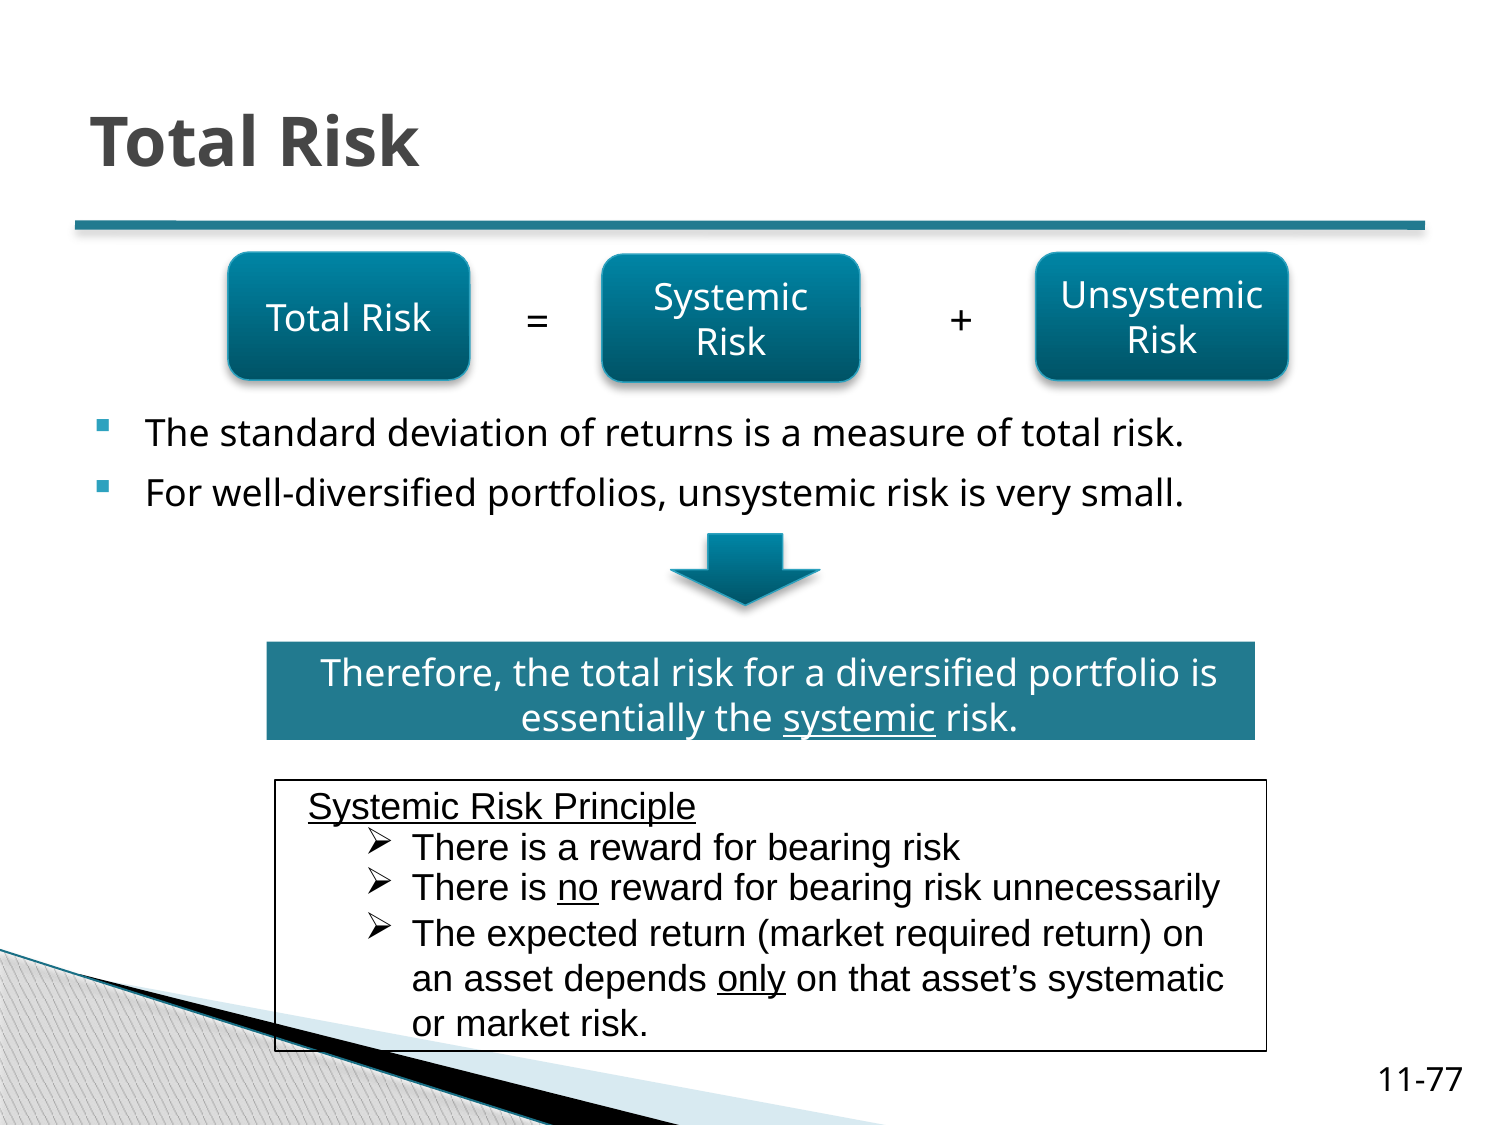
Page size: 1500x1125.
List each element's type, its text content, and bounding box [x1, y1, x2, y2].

text_box Unsystemic Risk [1034, 251, 1290, 382]
text_box + [934, 286, 989, 351]
slide_number 11-77 [1273, 1051, 1479, 1112]
text_box Systemic Risk [601, 253, 861, 383]
text_box [669, 533, 821, 607]
text_box Systemic Risk Principle There is a reward for bearing risk There is no reward for bearing risk unnecessarily The expected return (market required return) on an asset depends only on that asset’s systematic or market risk. [274, 780, 1267, 1052]
text_box Total Risk [227, 251, 471, 381]
text_box = [510, 287, 565, 353]
title Total Risk [75, 45, 1425, 233]
text_box Therefore, the total risk for a diversified portfolio is essentially the systemic risk. [266, 641, 1255, 740]
list The standard deviation of returns is a measure of total risk. For well-diversified portfolios, unsystemic risk is very small. [65, 401, 1415, 553]
